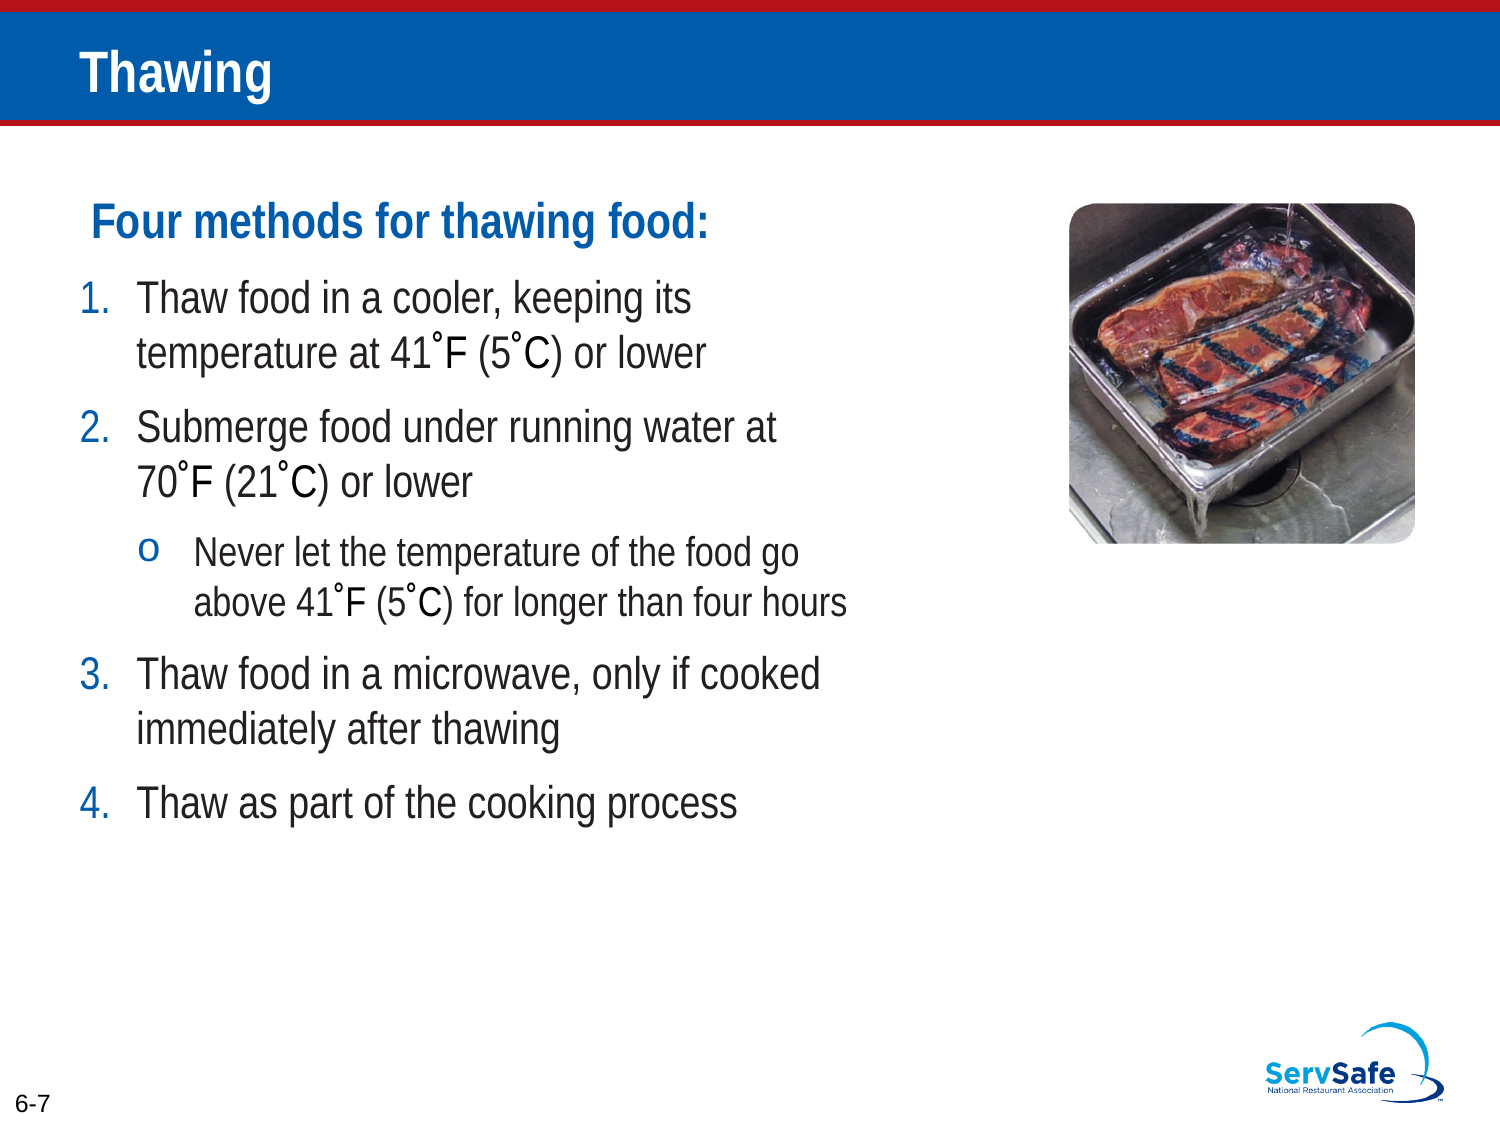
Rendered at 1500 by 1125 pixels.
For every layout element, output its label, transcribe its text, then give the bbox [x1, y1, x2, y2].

picture [1265, 1022, 1444, 1103]
list Four methods for thawing food: Thaw food in a cooler, keeping its temperature at 41˚F (5˚C) or lower Submerge food under running water at 70˚F (21˚C) or lower Never let the temperature of the food go above 41˚F (5˚C) for longer than four hours Thaw food in a microwave, only if cooked immediately after thawing Thaw as part of the cooking process [64, 187, 888, 1091]
title Thawing [64, 26, 1417, 112]
text_box 6-7 [0, 1080, 94, 1125]
picture [0, 12, 1500, 120]
picture [1069, 203, 1415, 544]
